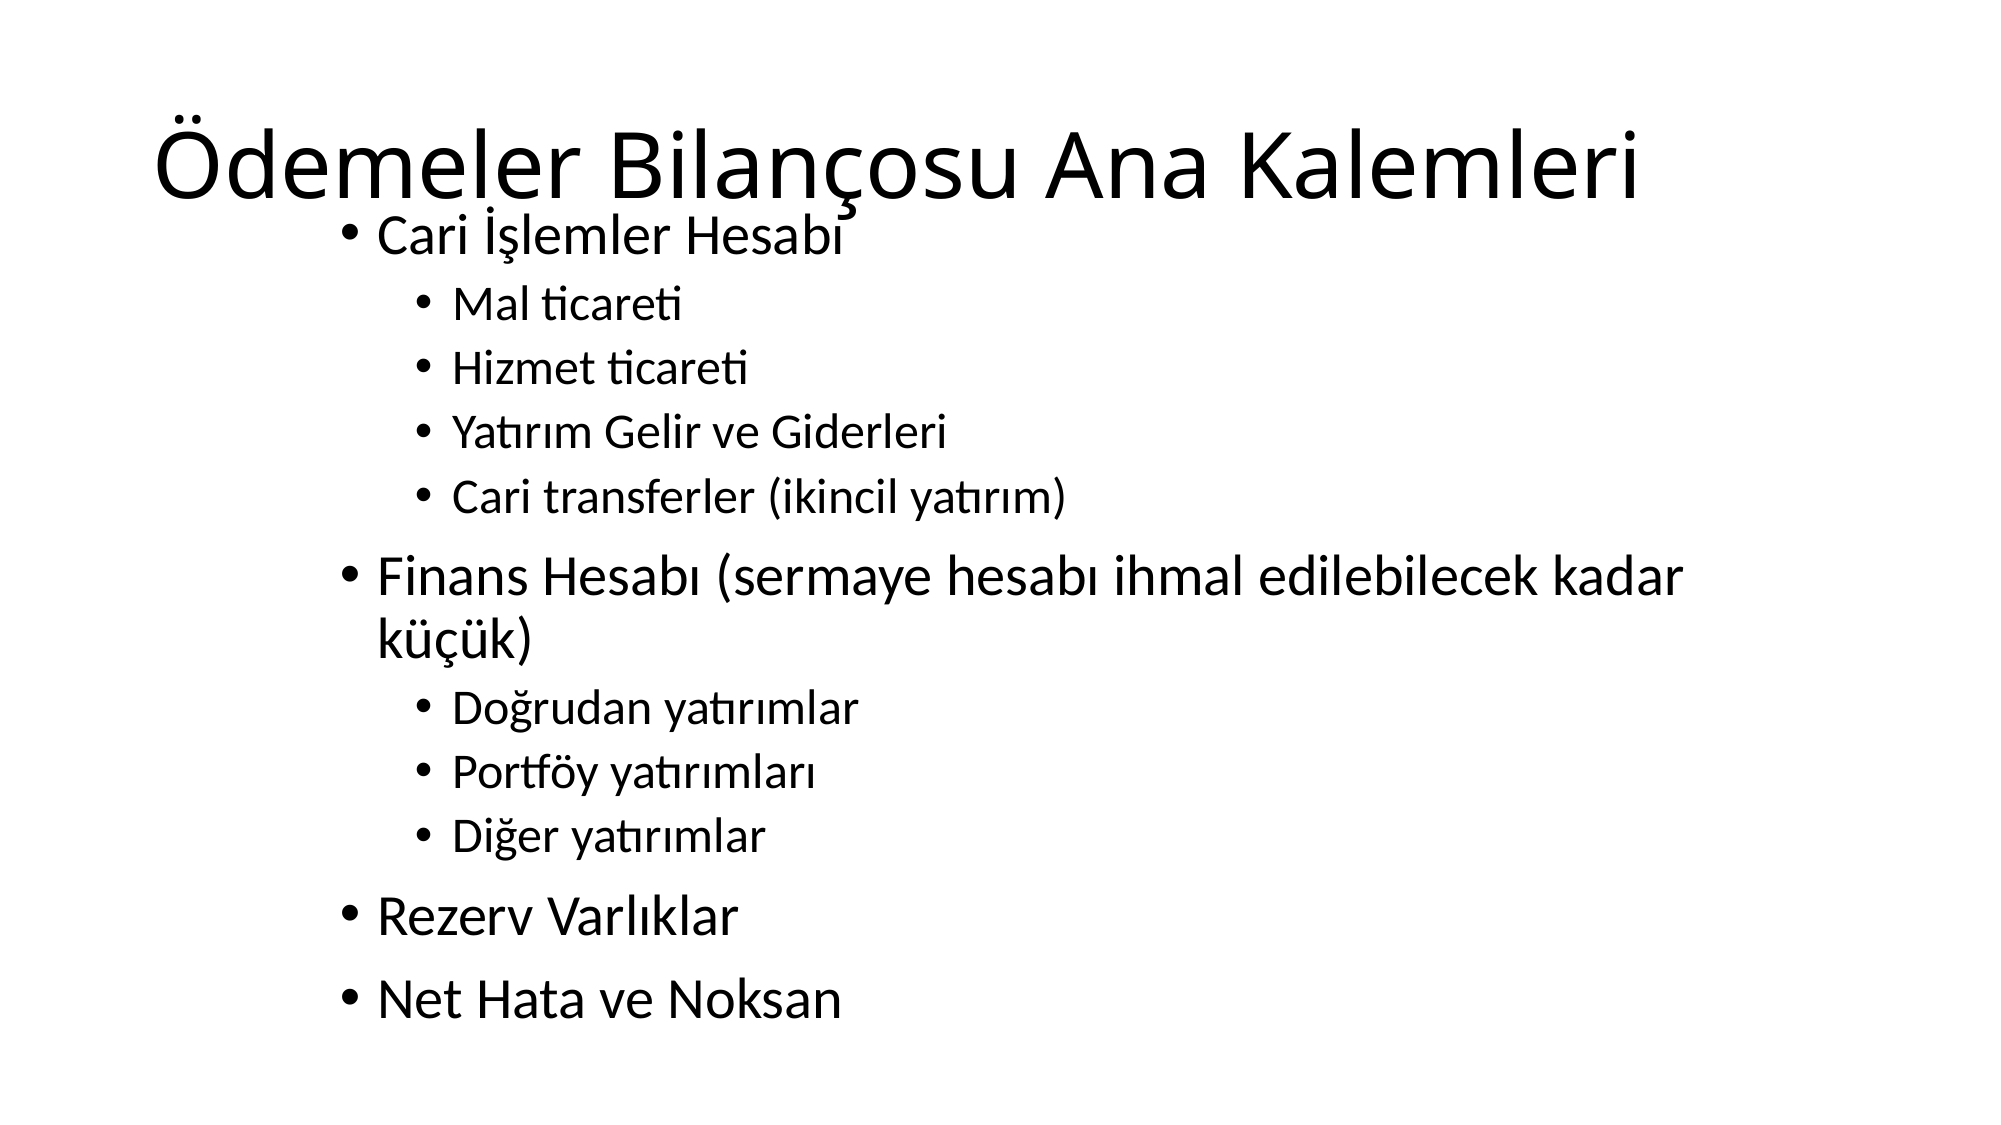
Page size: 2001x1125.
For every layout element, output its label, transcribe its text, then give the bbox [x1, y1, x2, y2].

list Cari İşlemler Hesabı Mal ticareti Hizmet ticareti Yatırım Gelir ve Giderleri Cari transferler (ikincil yatırım) Finans Hesabı (sermaye hesabı ihmal edilebilecek kadar küçük) Doğrudan yatırımlar Portföy yatırımları Diğer yatırımlar Rezerv Varlıklar Net Hata ve Noksan [324, 196, 1721, 1106]
title Ödemeler Bilançosu Ana Kalemleri [137, 59, 1863, 278]
